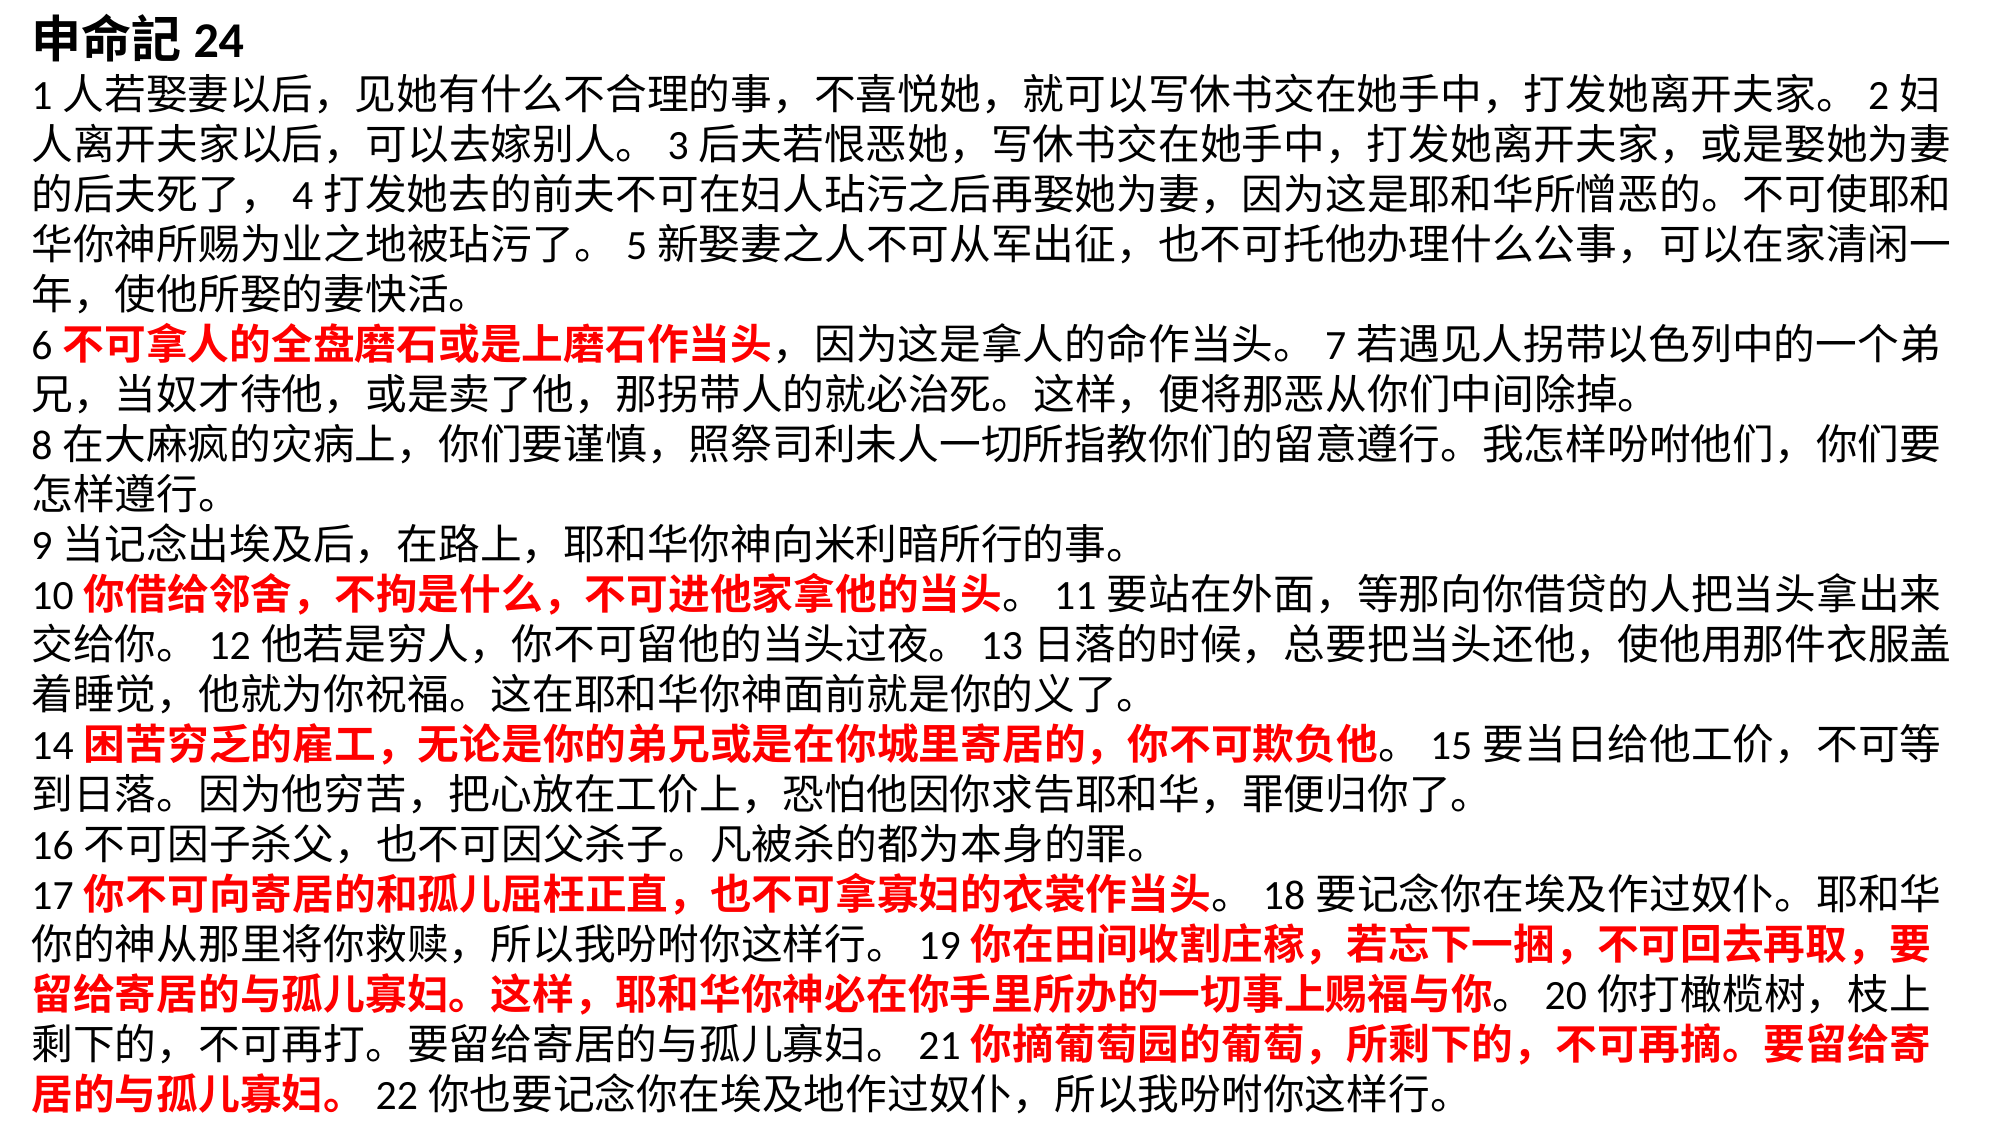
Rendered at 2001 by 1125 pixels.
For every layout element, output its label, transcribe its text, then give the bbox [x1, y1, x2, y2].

text_box 申命記24 1人若娶妻以后，见她有什么不合理的事，不喜悦她，就可以写休书交在她手中，打发她离开夫家。2妇人离开夫家以后，可以去嫁别人。3后夫若恨恶她，写休书交在她手中，打发她离开夫家，或是娶她为妻的后夫死了，4打发她去的前夫不可在妇人玷污之后再娶她为妻，因为这是耶和华所憎恶的。不可使耶和华你神所赐为业之地被玷污了。5新娶妻之人不可从军出征，也不可托他办理什么公事，可以在家清闲一年，使他所娶的妻快活。 6不可拿人的全盘磨石或是上磨石作当头，因为这是拿人的命作当头。7若遇见人拐带以色列中的一个弟兄，当奴才待他，或是卖了他，那拐带人的就必治死。这样，便将那恶从你们中间除掉。 8在大麻疯的灾病上，你们要谨慎，照祭司利未人一切所指教你们的留意遵行。我怎样吩咐他们，你们要怎样遵行。 9当记念出埃及后，在路上，耶和华你神向米利暗所行的事。 10你借给邻舍，不拘是什么，不可进他家拿他的当头。11要站在外面，等那向你借贷的人把当头拿出来交给你。12他若是穷人，你不可留他的当头过夜。13日落的时候，总要把当头还他，使他用那件衣服盖着睡觉，他就为你祝福。这在耶和华你神面前就是你的义了。 14困苦穷乏的雇工，无论是你的弟兄或是在你城里寄居的，你不可欺负他。15要当日给他工价，不可等到日落。因为他穷苦，把心放在工价上，恐怕他因你求告耶和华，罪便归你了。 16不可因子杀父，也不可因父杀子。凡被杀的都为本身的罪。 17你不可向寄居的和孤儿屈枉正直，也不可拿寡妇的衣裳作当头。18要记念你在埃及作过奴仆。耶和华你的神从那里将你救赎，所以我吩咐你这样行。19你在田间收割庄稼，若忘下一捆，不可回去再取，要留给寄居的与孤儿寡妇。这样，耶和华你神必在你手里所办的一切事上赐福与你。20你打橄榄树，枝上剩下的，不可再打。要留给寄居的与孤儿寡妇。21你摘葡萄园的葡萄，所剩下的，不可再摘。要留给寄居的与孤儿寡妇。22你也要记念你在埃及地作过奴仆，所以我吩咐你这样行。 [16, 0, 1984, 1125]
